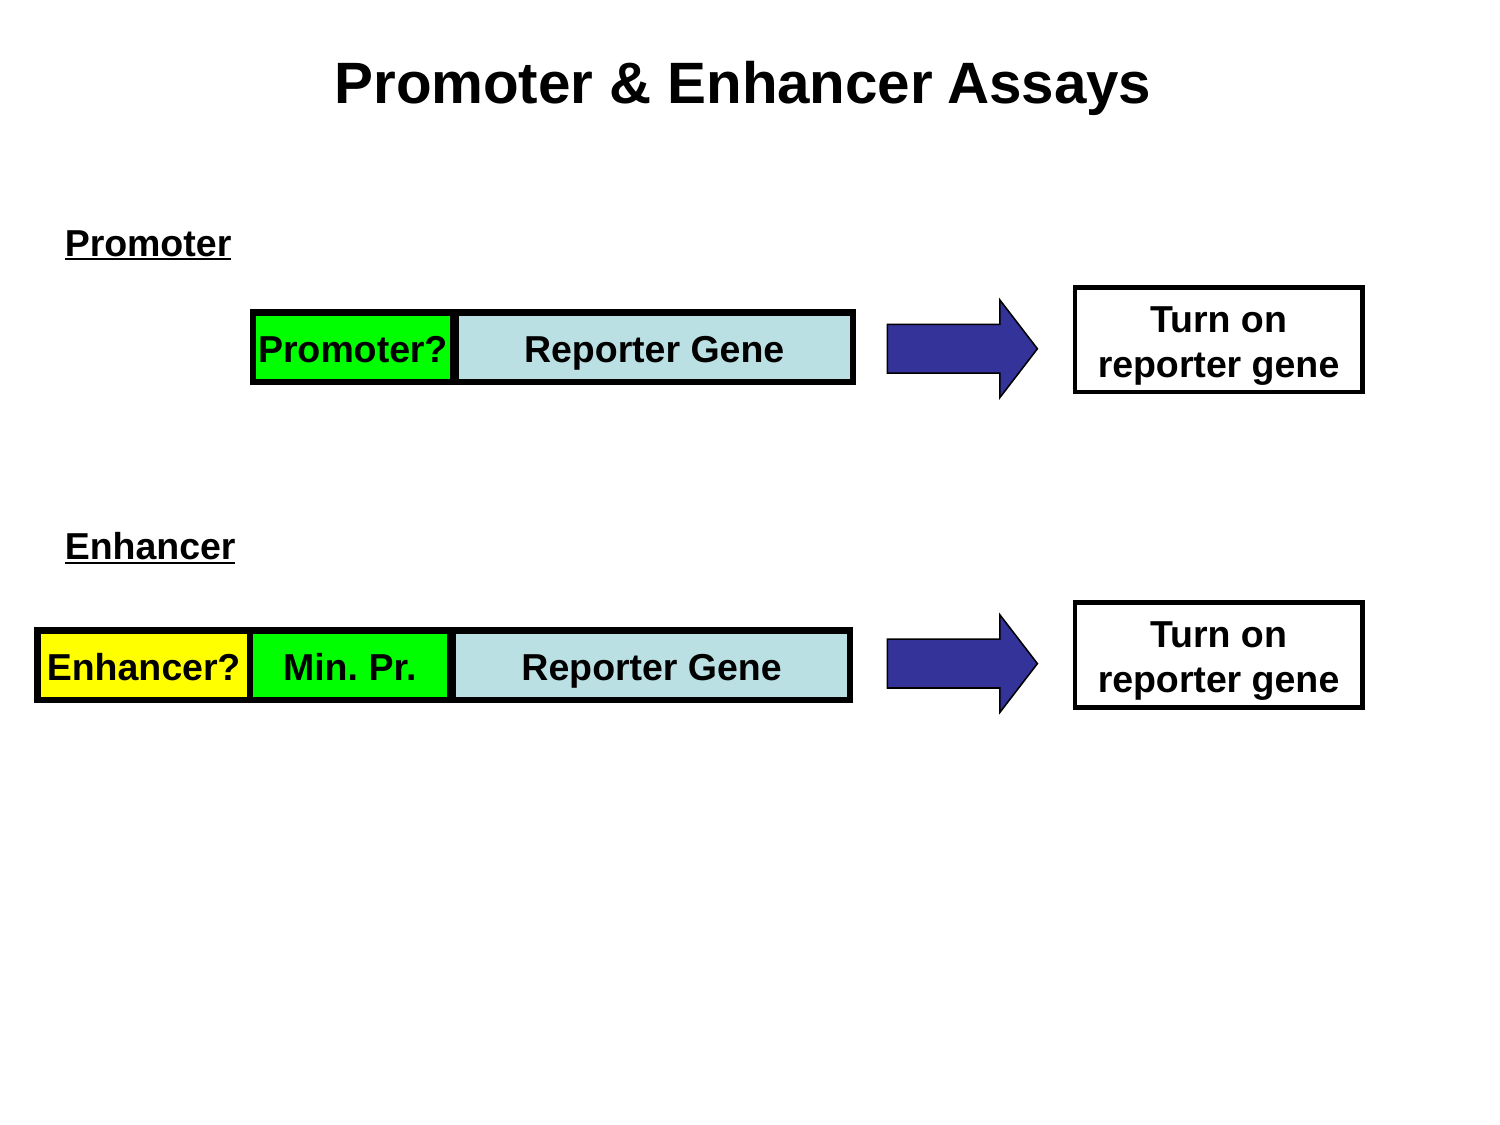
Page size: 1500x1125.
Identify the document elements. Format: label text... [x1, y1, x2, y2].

text_box [887, 614, 1038, 713]
text_box Enhancer? [37, 630, 250, 700]
text_box Promoter? [252, 312, 453, 382]
text_box Enhancer [49, 514, 350, 575]
text_box Turn on reporter gene [1074, 602, 1363, 708]
text_box [887, 299, 1038, 398]
text_box Reporter Gene [453, 630, 850, 700]
text_box Turn on reporter gene [1074, 287, 1363, 393]
text_box Min. Pr. [250, 630, 450, 700]
text_box Promoter & Enhancer Assays [37, 37, 1449, 123]
text_box Reporter Gene [455, 312, 853, 382]
text_box Promoter [49, 211, 350, 271]
